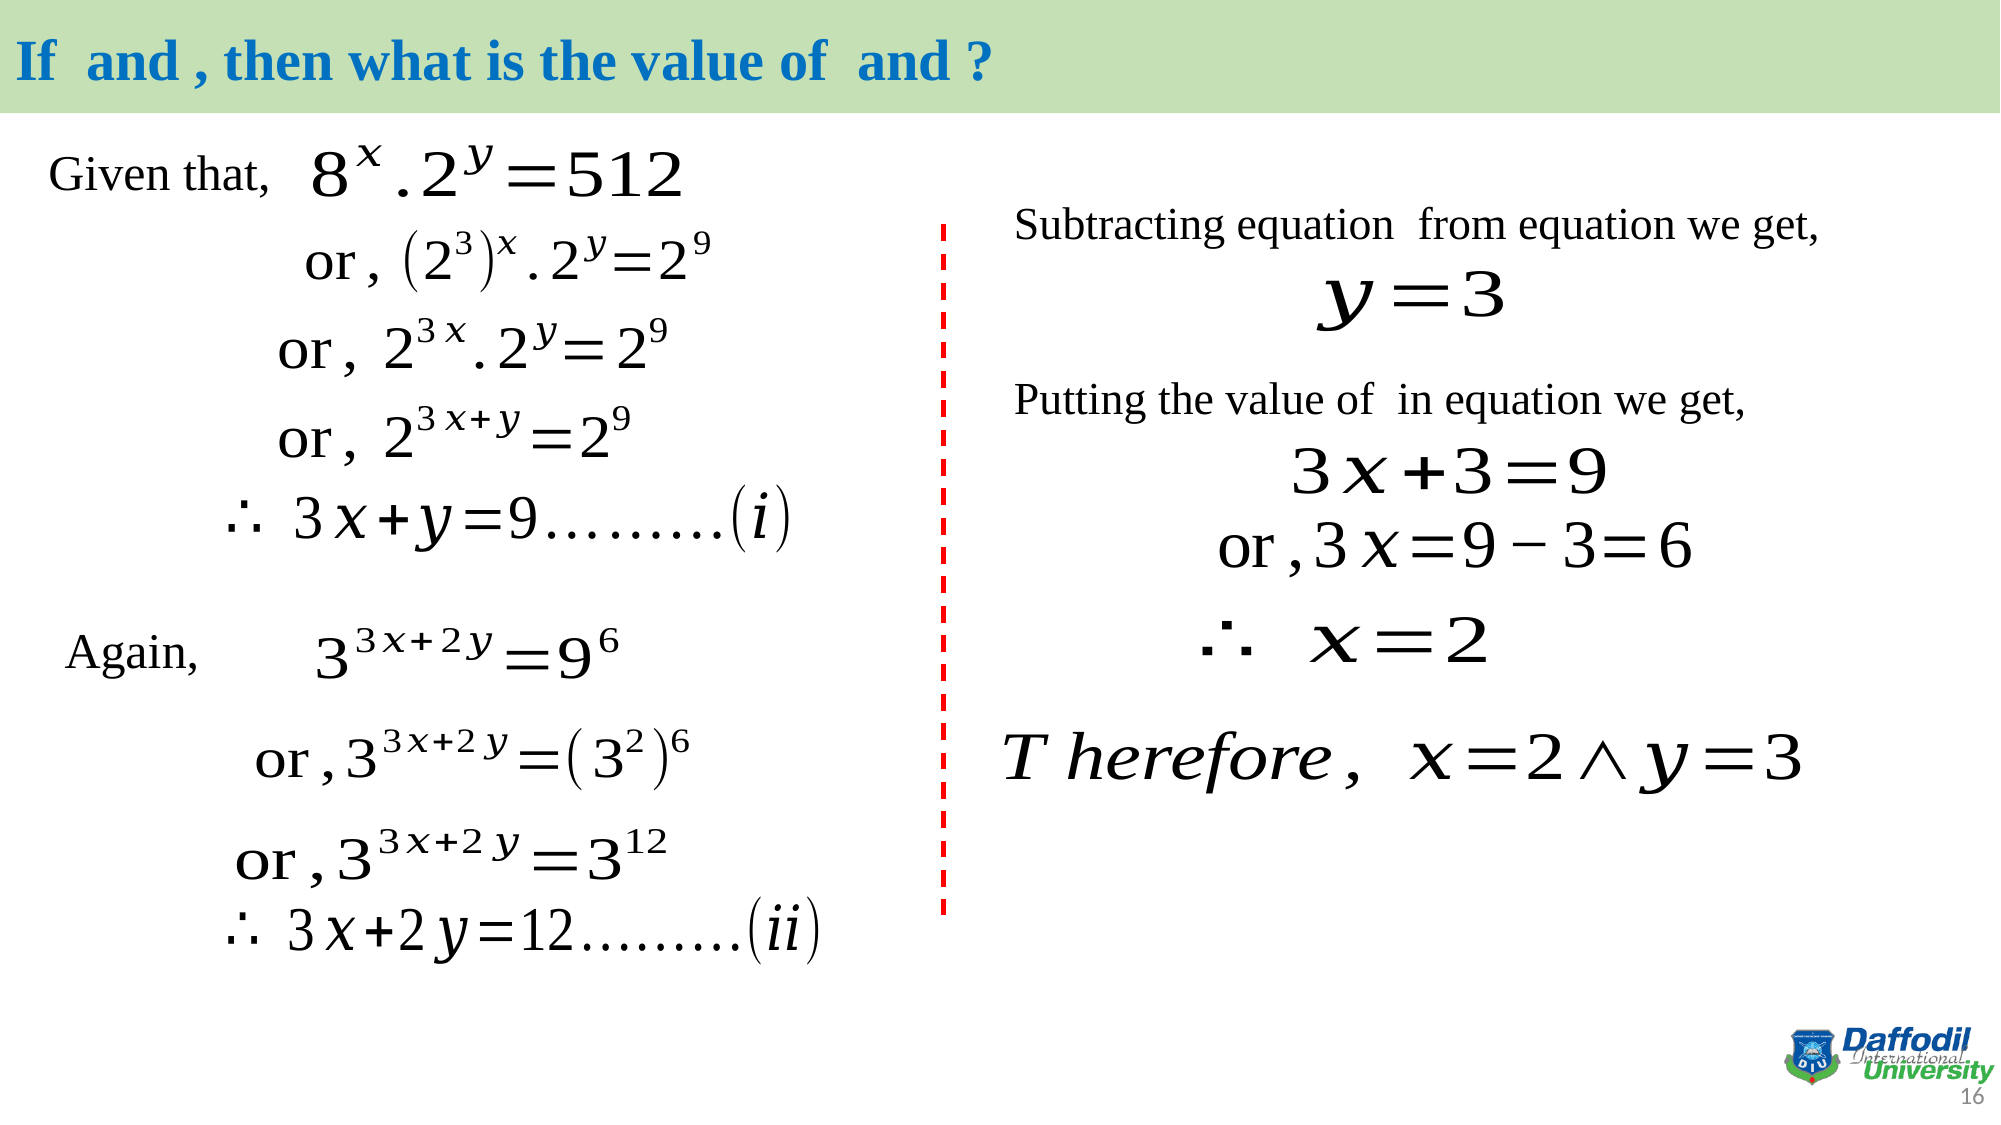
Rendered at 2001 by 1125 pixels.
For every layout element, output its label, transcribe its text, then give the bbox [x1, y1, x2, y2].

slide_number 16 [1550, 1064, 2000, 1125]
picture [1778, 1018, 2000, 1092]
text_box Given that, [33, 133, 304, 208]
text_box Again, [49, 611, 320, 686]
